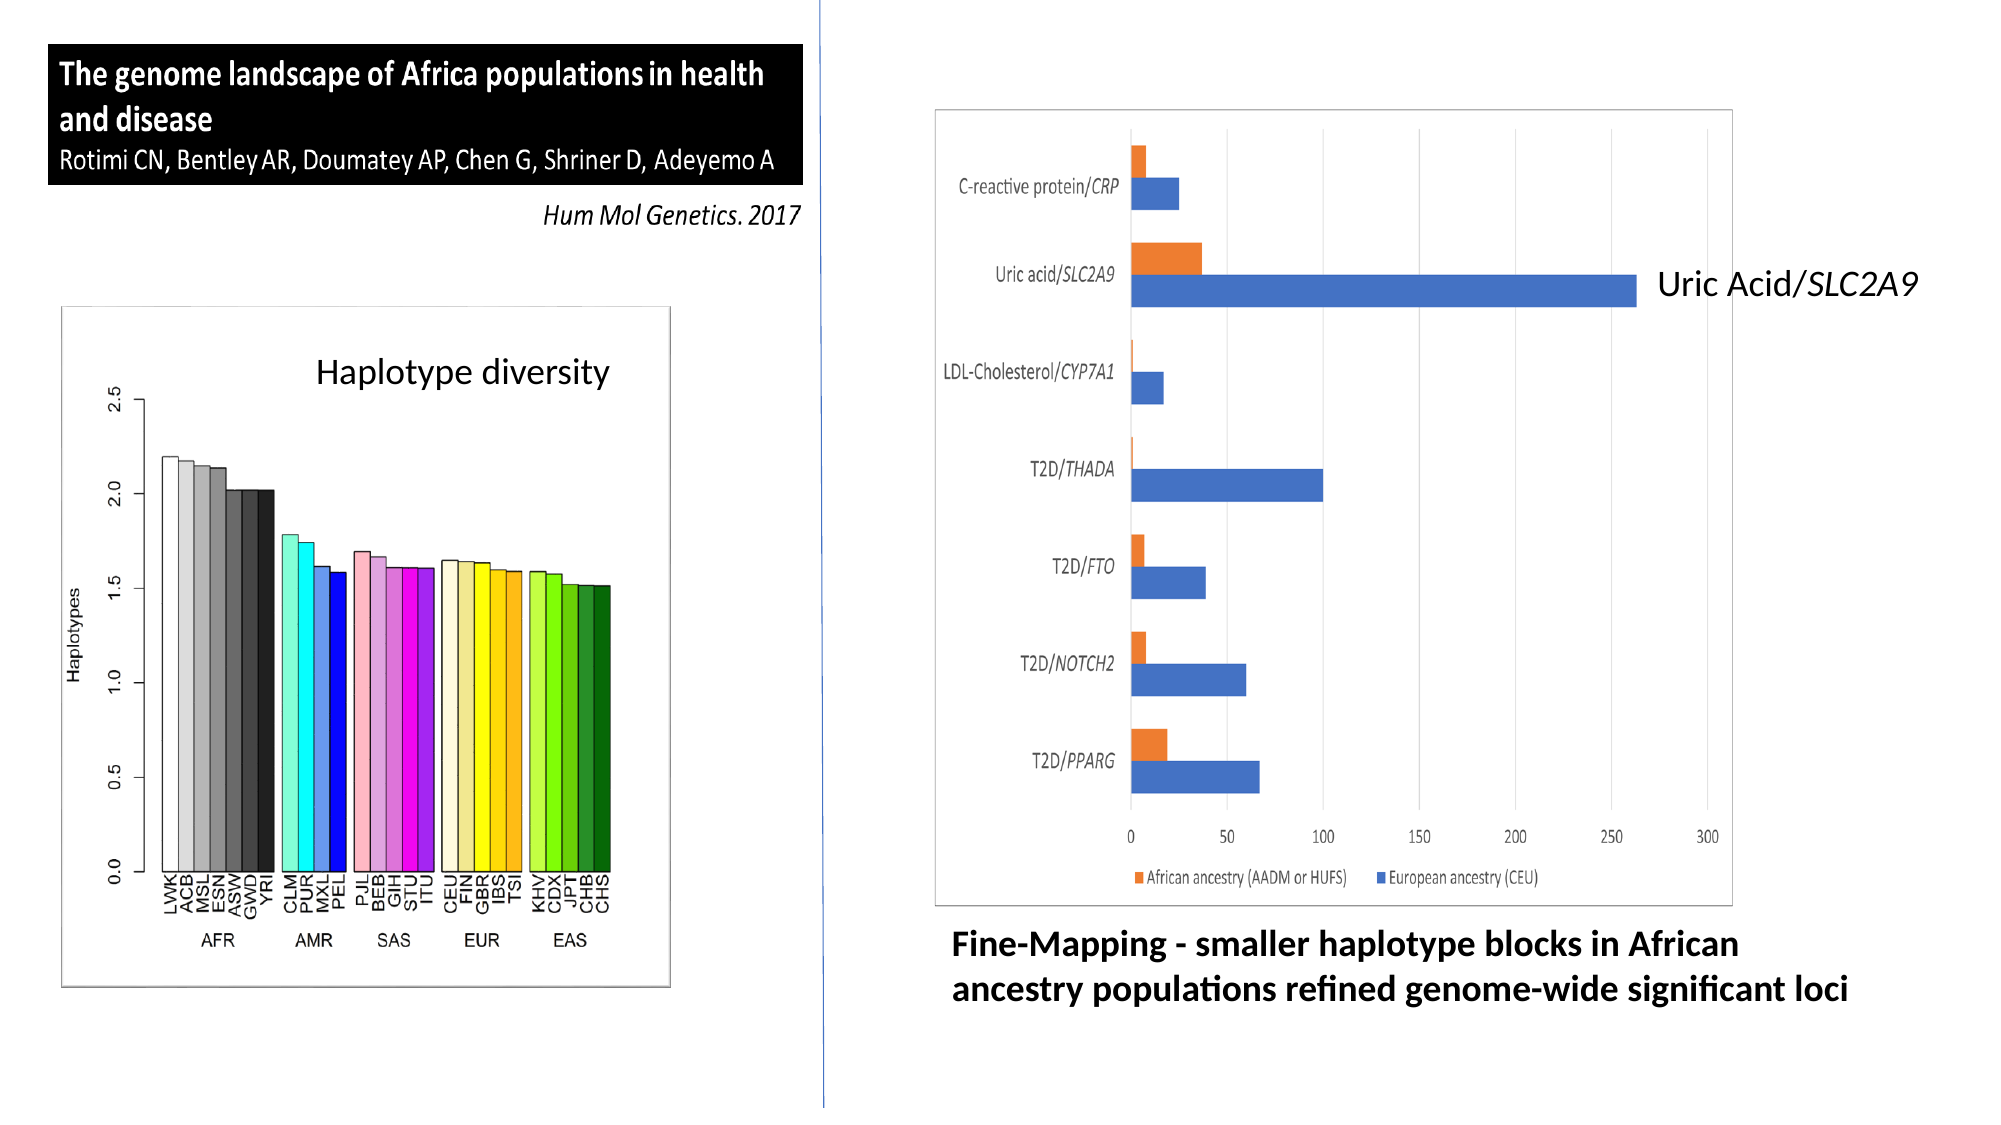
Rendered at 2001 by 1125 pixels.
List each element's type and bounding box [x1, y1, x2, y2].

text_box [879, 24, 2000, 1018]
picture [59, 304, 672, 989]
text_box [819, 0, 824, 1108]
picture [39, 38, 816, 252]
